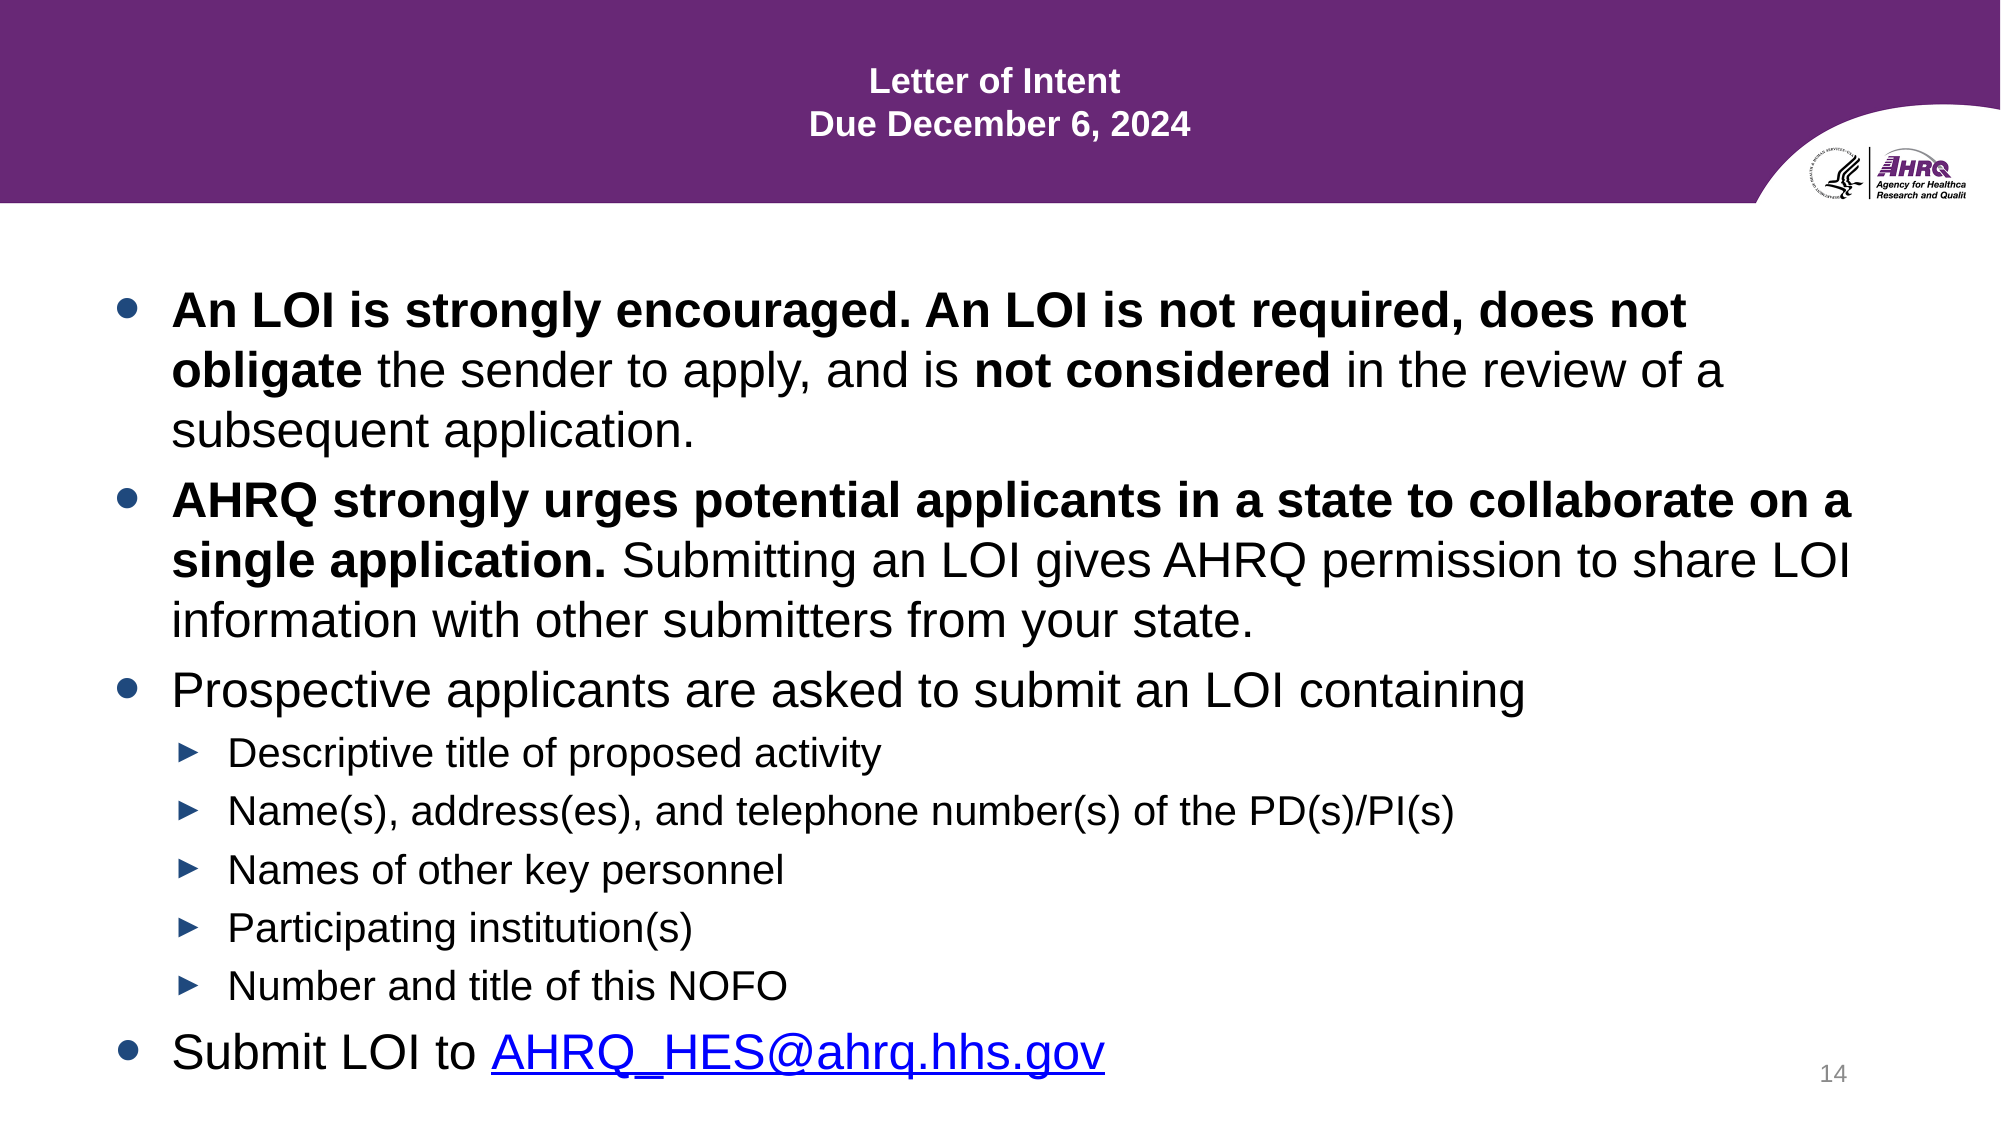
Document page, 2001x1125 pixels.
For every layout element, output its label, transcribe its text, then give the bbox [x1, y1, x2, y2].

picture [0, 0, 2001, 1125]
list An LOI is strongly encouraged. An LOI is not required, does not obligate the sender to apply, and is not considered in the review of a subsequent application. AHRQ strongly urges potential applicants in a state to collaborate on a single application. Submitting an LOI gives AHRQ permission to share LOI information with other submitters from your state. Prospective applicants are asked to submit an LOI containing Descriptive title of proposed activity Name(s), address(es), and telephone number(s) of the PD(s)/PI(s) Names of other key personnel Participating institution(s) Number and title of this NOFO Submit LOI to AHRQ_HES@ahrq.hhs.gov [99, 270, 1900, 1075]
slide_number 14 [1412, 1042, 1863, 1103]
title Letter of Intent Due December 6, 2024 [275, 50, 1725, 152]
